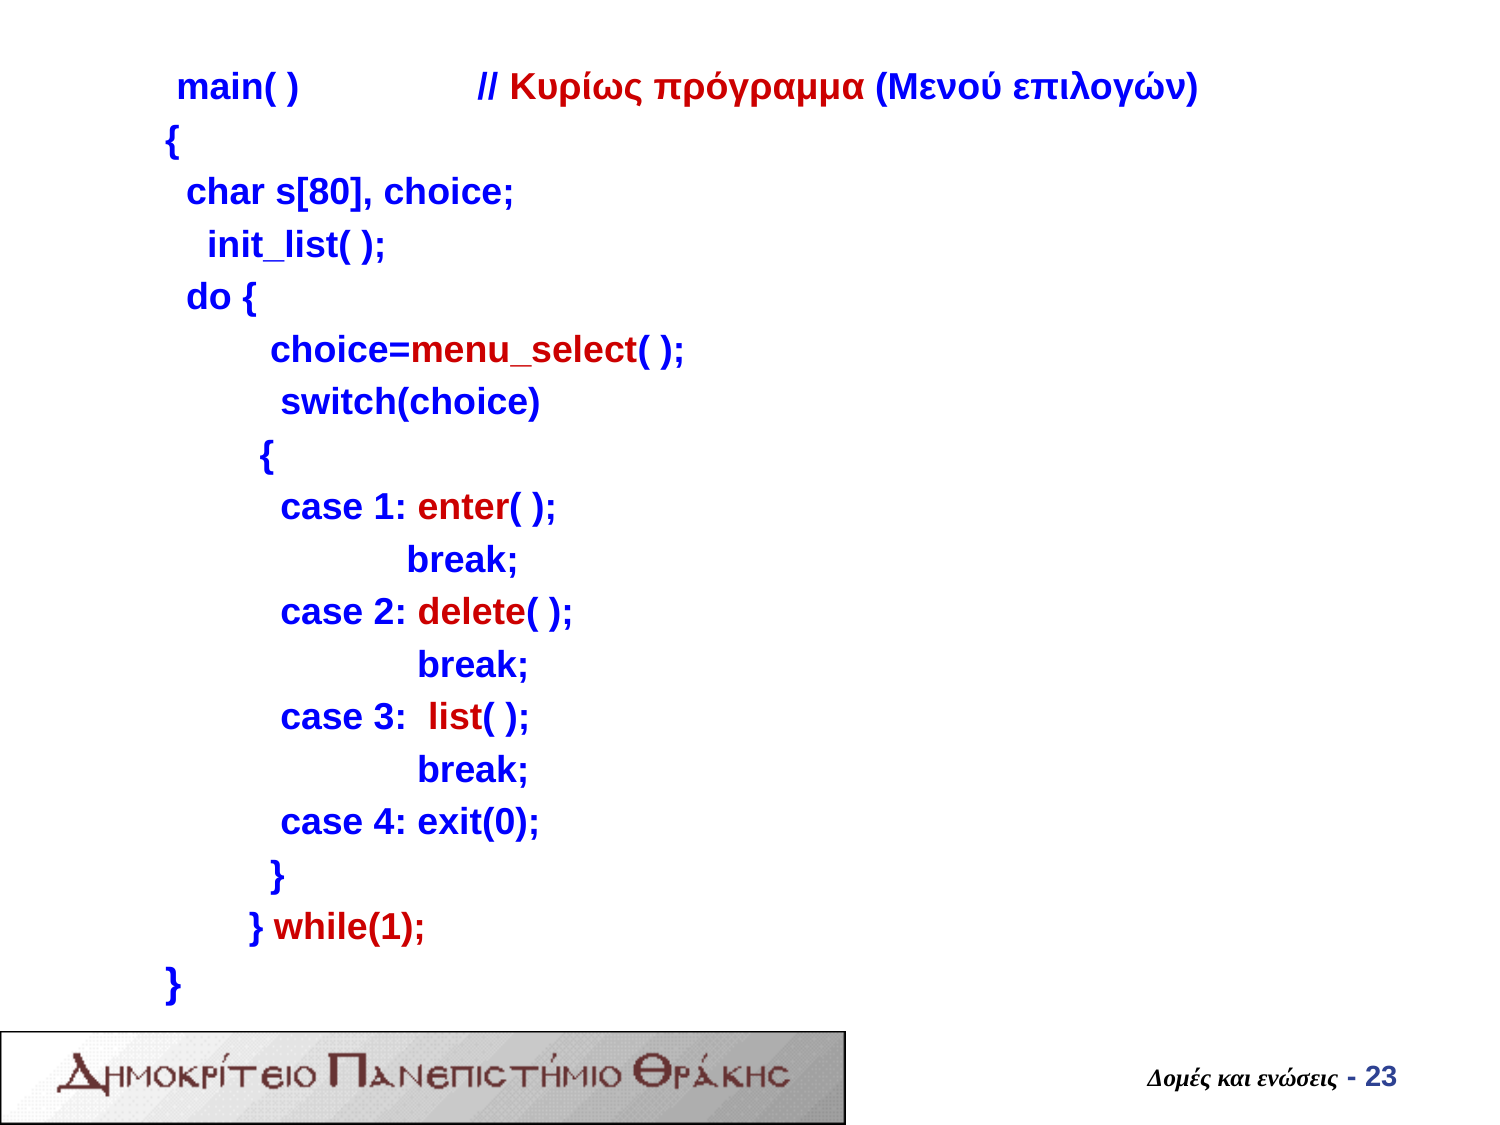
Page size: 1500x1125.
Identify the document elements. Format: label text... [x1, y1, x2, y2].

slide_number Δομές και ενώσεις - 23 [824, 1049, 1413, 1088]
picture [0, 1031, 846, 1125]
subtitle main( ) // Κυρίως πρόγραμμα (Μενού επιλογών) { char s[80], choice; init_list( ); do { choice=menu_select( ); switch(choice) { case 1: enter( ); break; case 2: delete( ); break; case 3: list( ); break; case 4: exit(0); } } while(1); } [149, 49, 1276, 926]
